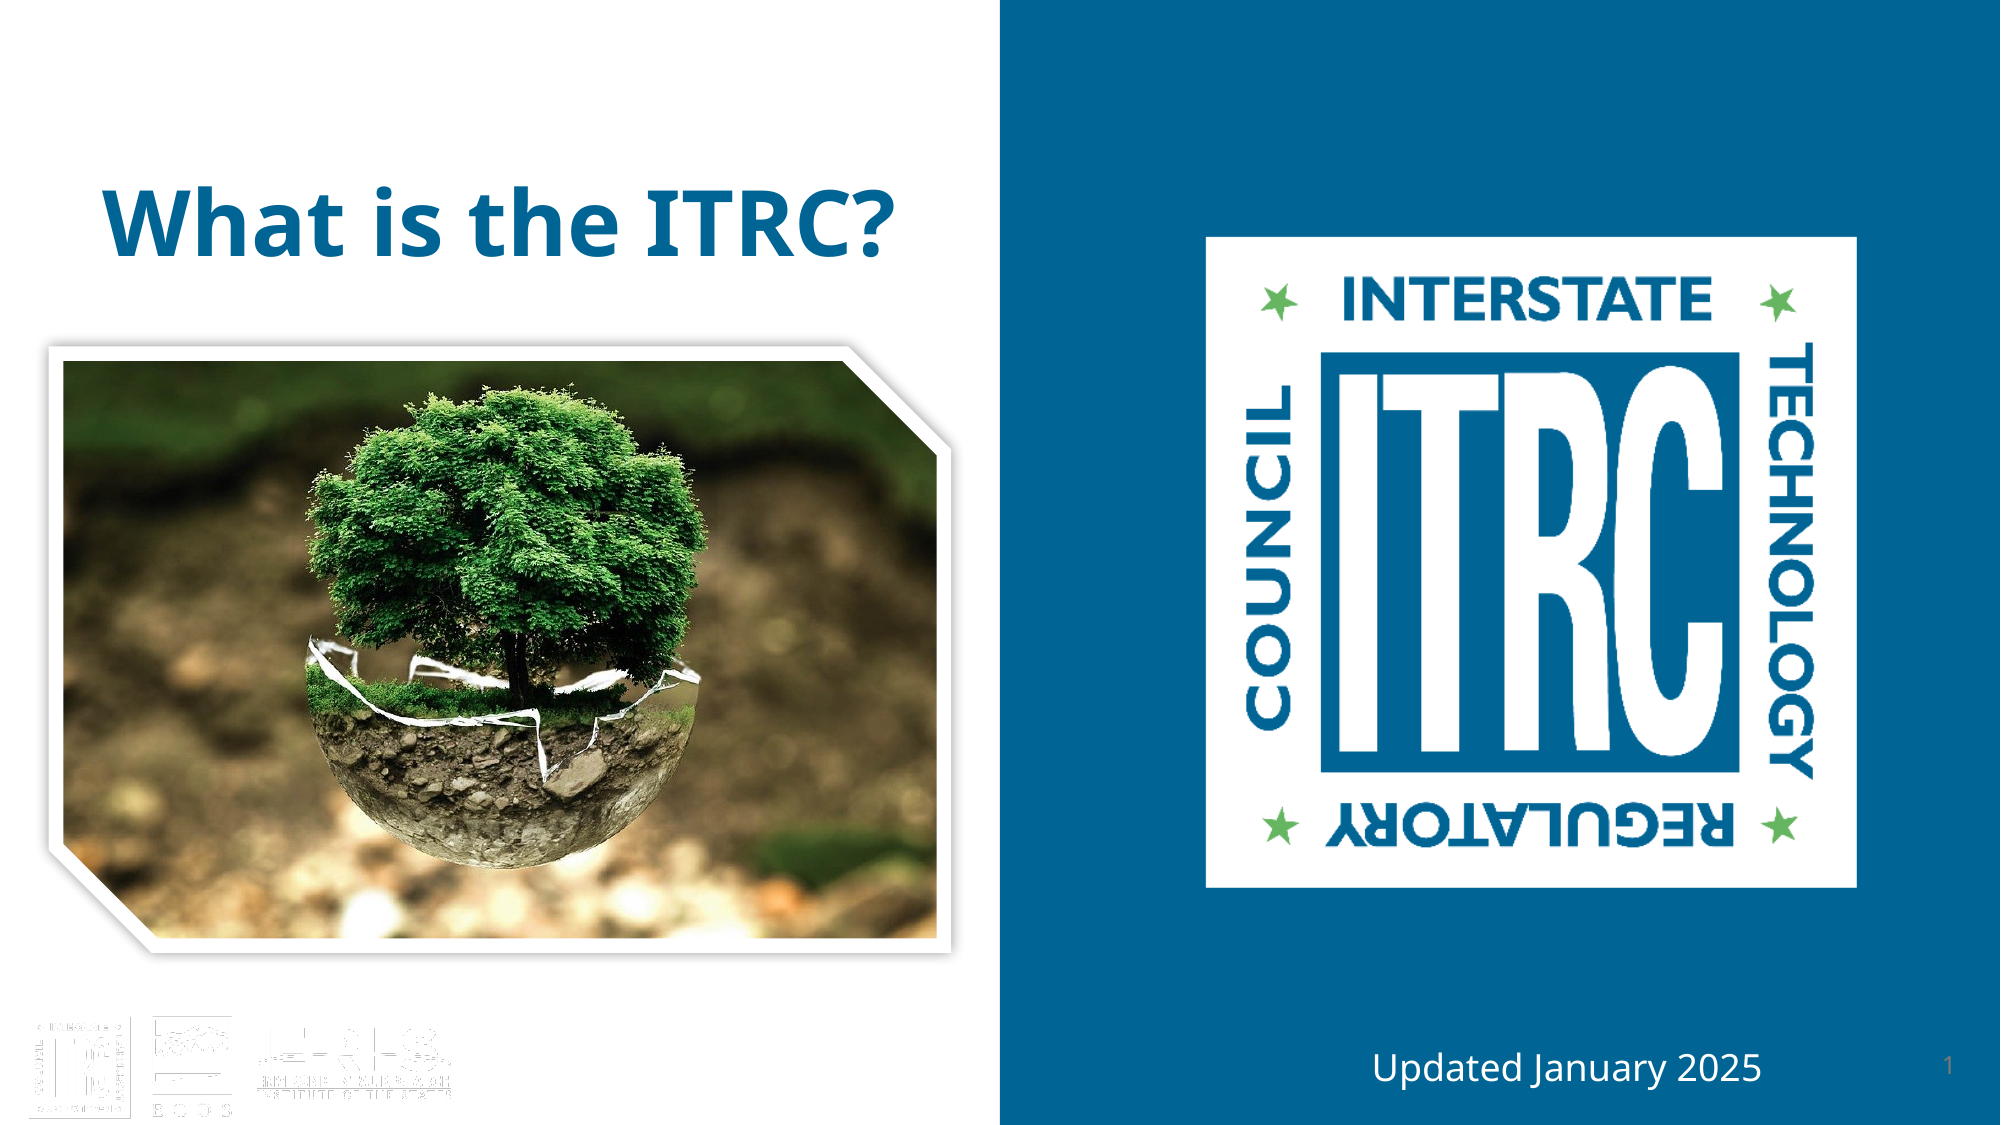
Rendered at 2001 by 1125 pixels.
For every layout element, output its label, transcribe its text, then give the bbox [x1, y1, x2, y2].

picture [27, 1015, 132, 1120]
picture [150, 1015, 233, 1021]
text_box Updated January 2025 [1356, 1036, 1910, 1096]
text_box [54, 1021, 551, 1114]
slide_number 1 [1910, 1033, 1988, 1100]
picture [150, 1114, 233, 1120]
picture [1206, 237, 1856, 887]
picture [55, 353, 945, 947]
title What is the ITRC? [0, 166, 1000, 288]
